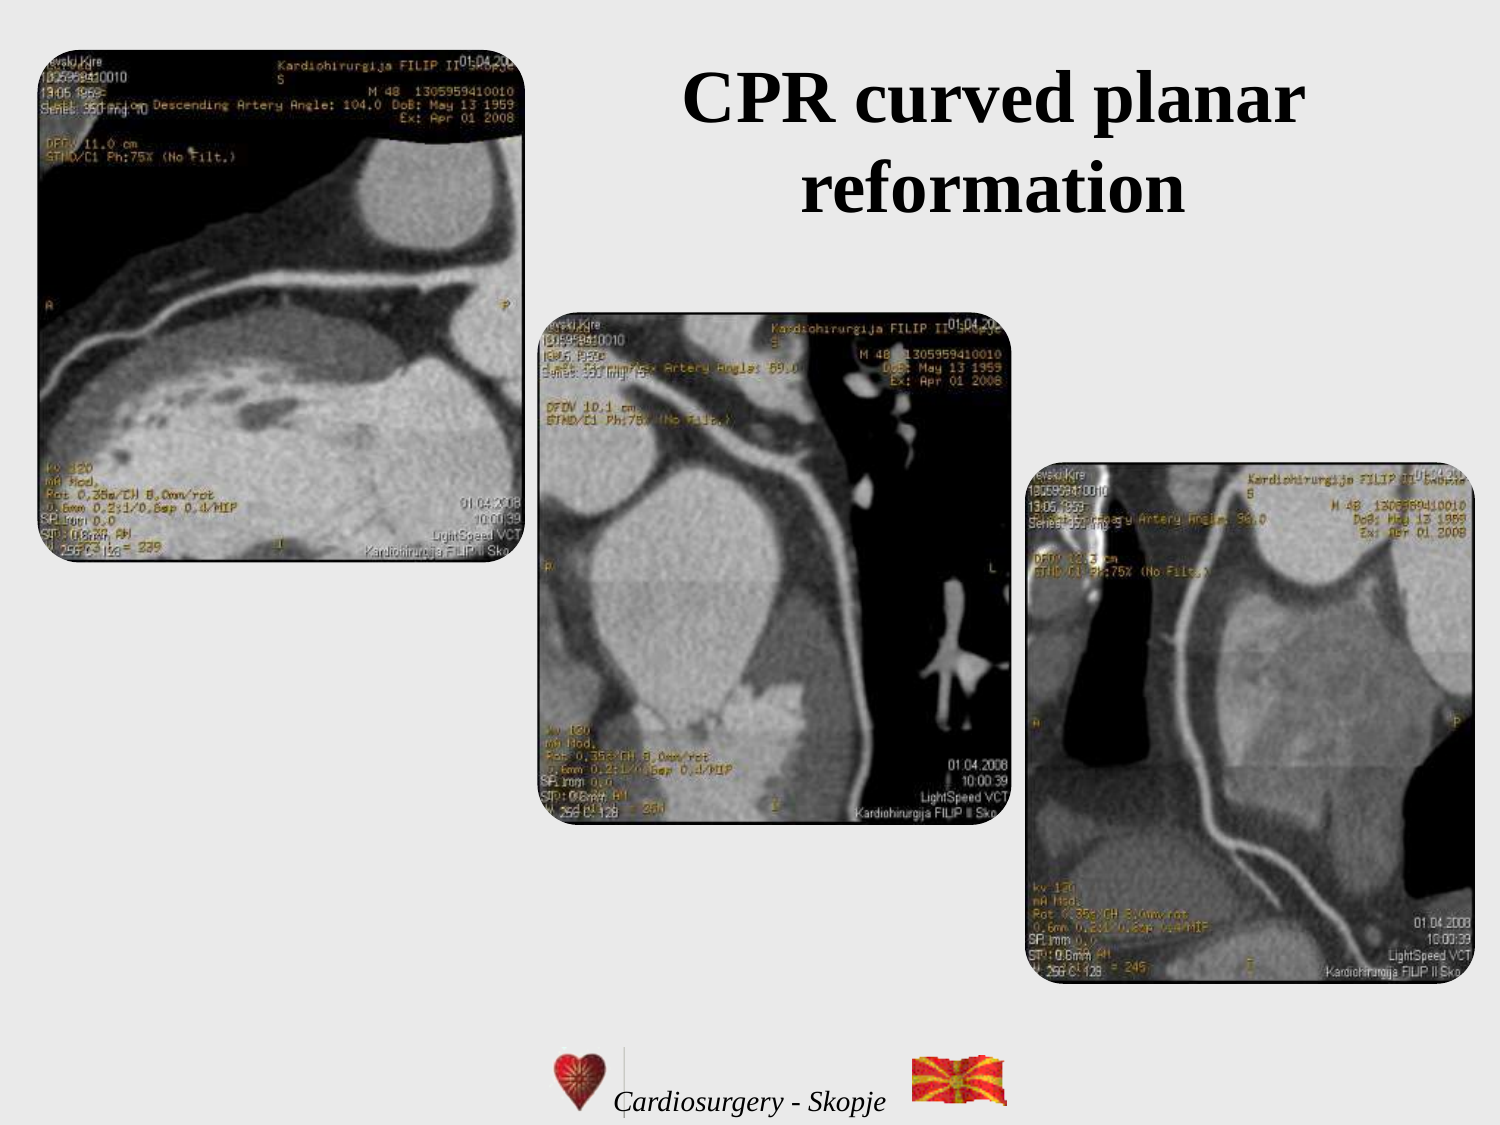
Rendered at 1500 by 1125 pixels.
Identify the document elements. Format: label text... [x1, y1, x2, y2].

picture [37, 49, 526, 563]
picture [1024, 462, 1476, 985]
picture [912, 1055, 1007, 1106]
picture [537, 312, 1012, 826]
title CPR curved planar reformation [537, 75, 1450, 200]
picture [617, 1093, 625, 1110]
picture [537, 1047, 625, 1118]
